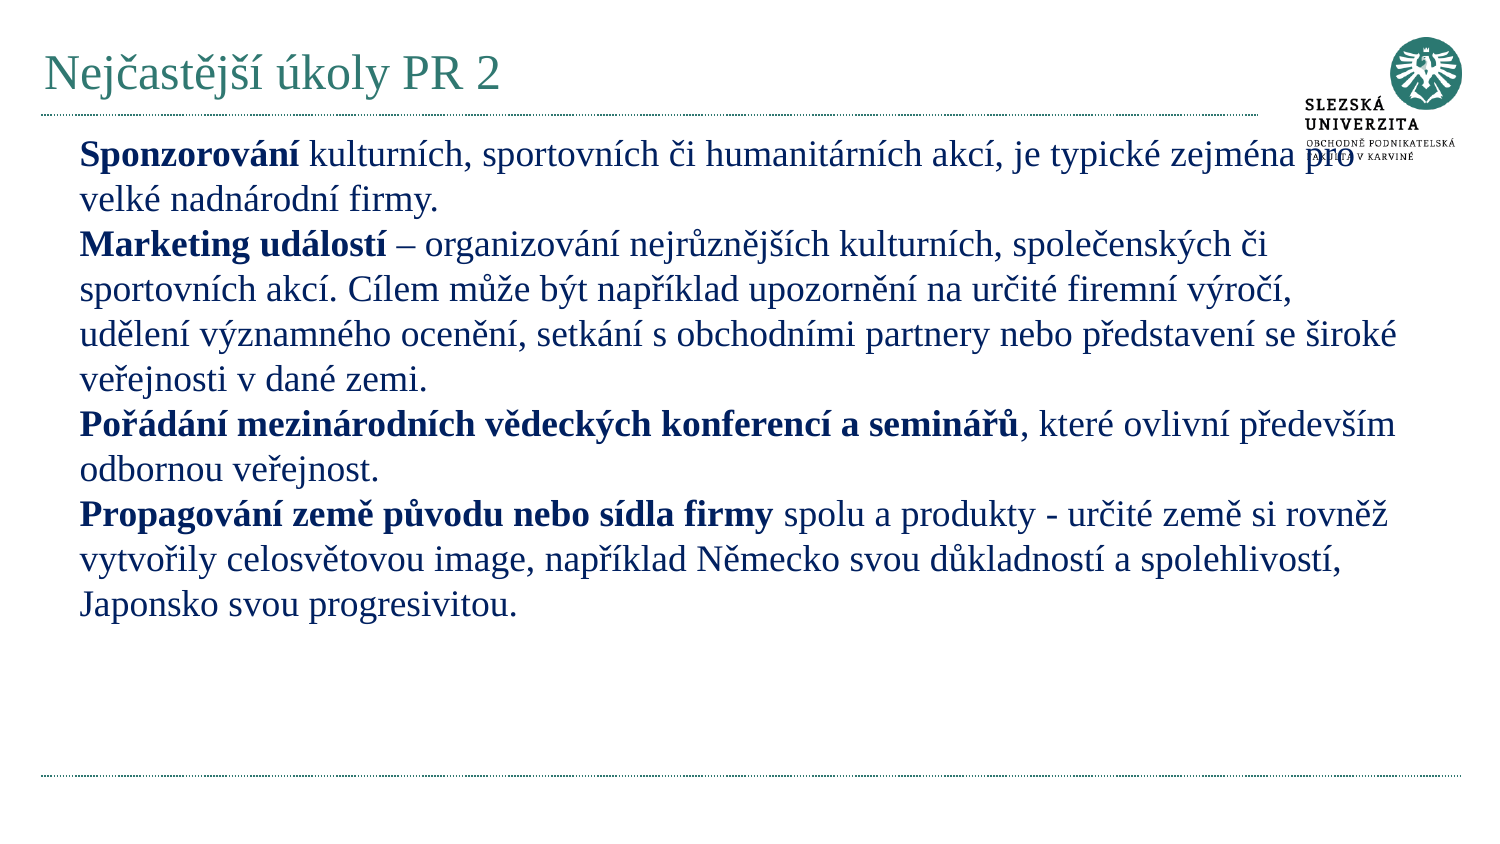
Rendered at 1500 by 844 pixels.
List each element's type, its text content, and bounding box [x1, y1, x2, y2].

picture [1305, 37, 1462, 160]
title Nejčastější úkoly PR 2 [29, 32, 1270, 116]
list Sponzorování kulturních, sportovních či humanitárních akcí, je typické zejména pro velké nadnárodní firmy. Marketing událostí – organizování nejrůznějších kulturních, společenských či sportovních akcí. Cílem může být například upozornění na určité firemní výročí, udělení významného ocenění, setkání s obchodními partnery nebo představení se široké veřejnosti v dané zemi. Pořádání mezinárodních vědeckých konferencí a seminářů, které ovlivní především odbornou veřejnost. Propagování země původu nebo sídla firmy spolu a produkty - určité země si rovněž vytvořily celosvětovou image, například Německo svou důkladností a spolehlivostí, Japonsko svou progresivitou. [64, 121, 1424, 582]
